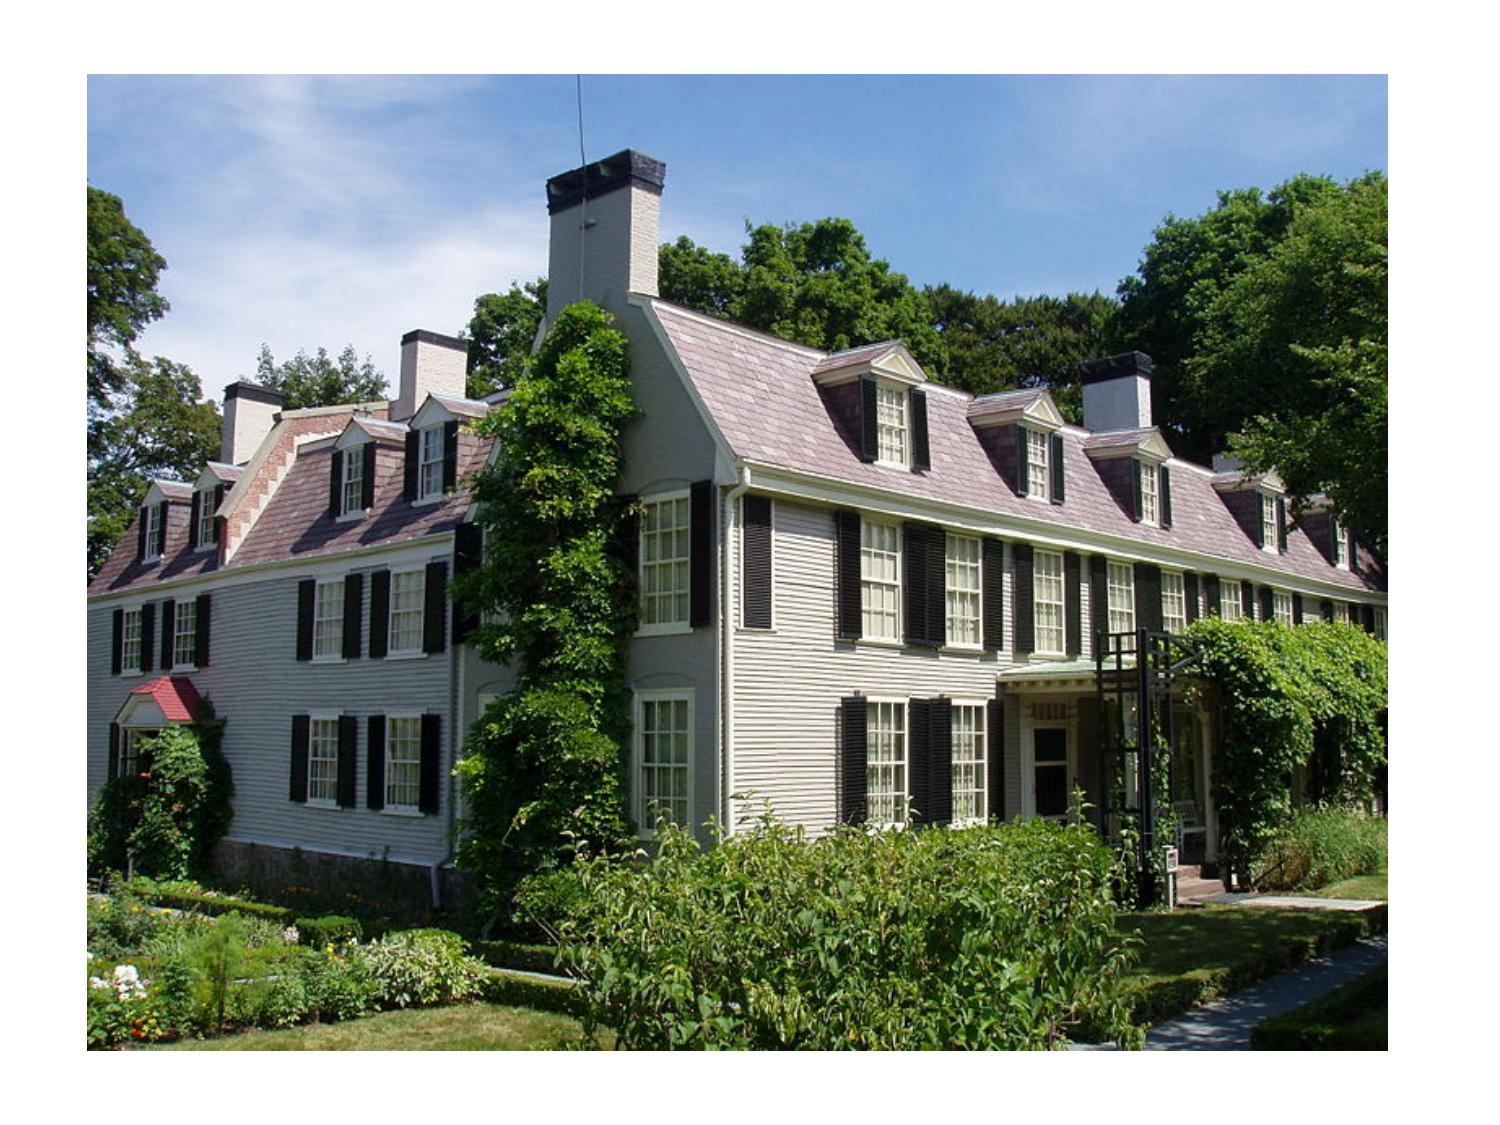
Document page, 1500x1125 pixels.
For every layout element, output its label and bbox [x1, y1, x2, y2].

picture [87, 74, 1388, 1051]
